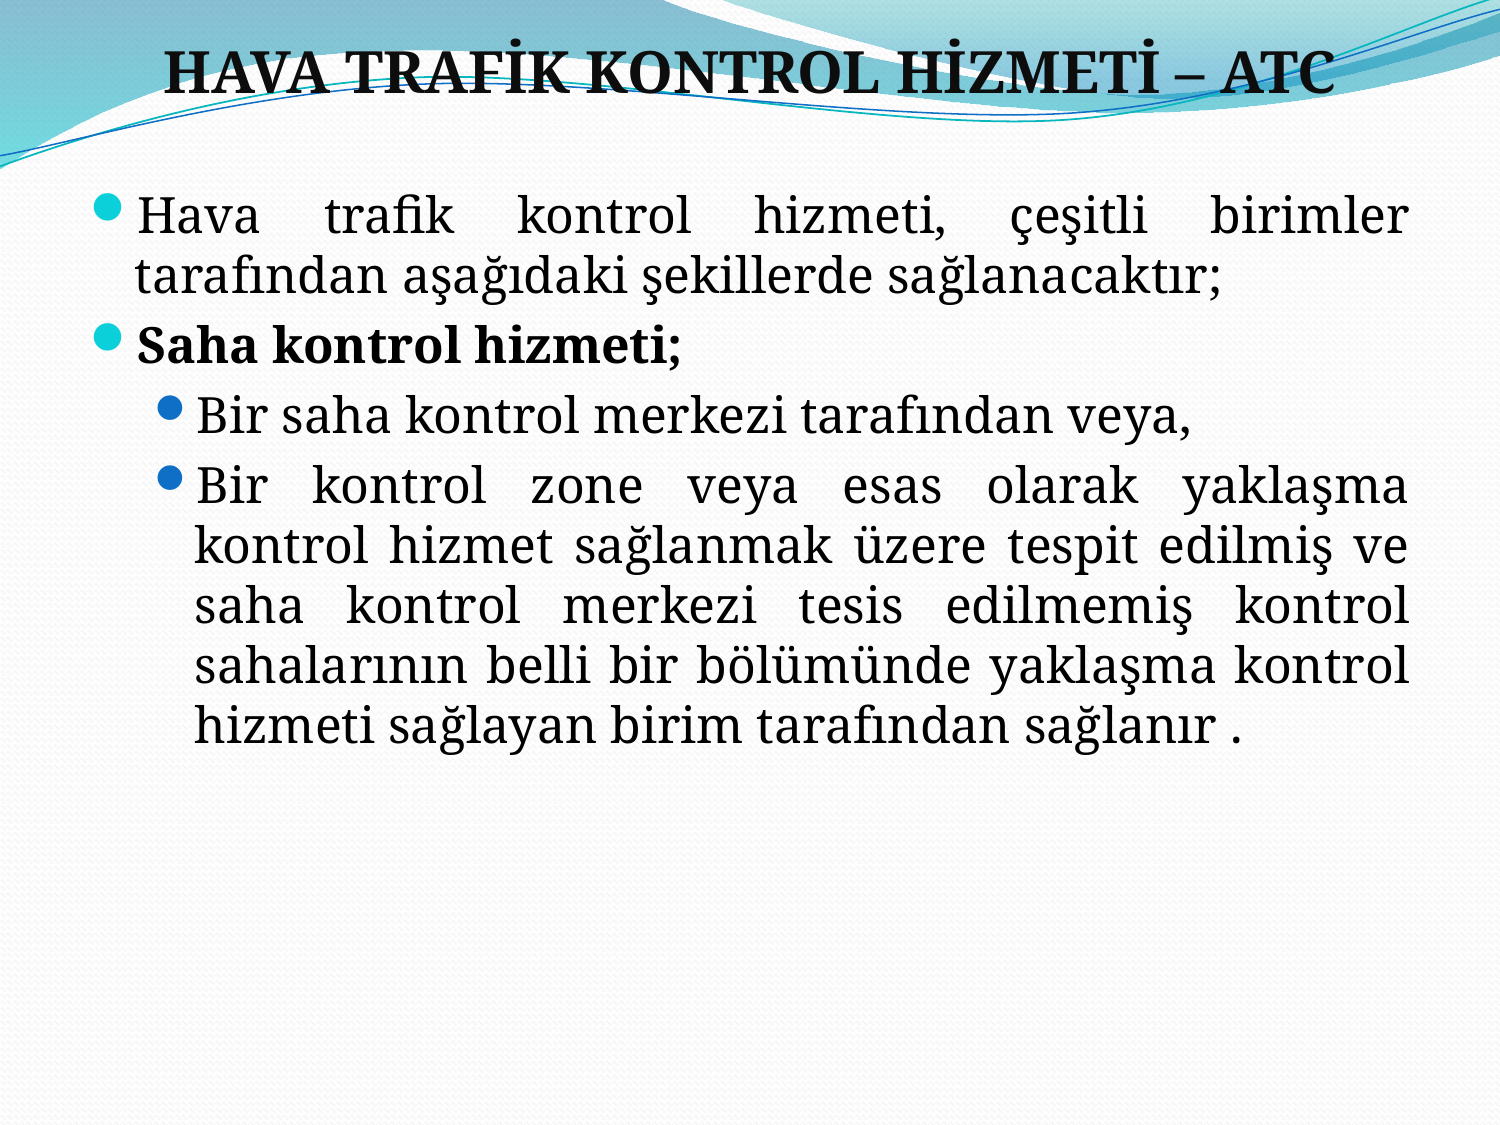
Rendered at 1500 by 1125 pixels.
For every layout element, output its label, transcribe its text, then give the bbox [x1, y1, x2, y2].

title HAVA TRAFİK KONTROL HİZMETİ – ATC [75, 23, 1425, 106]
list Hava trafik kontrol hizmeti, çeşitli birimler tarafından aşağıdaki şekillerde sağlanacaktır; Saha kontrol hizmeti; Bir saha kontrol merkezi tarafından veya, Bir kontrol zone veya esas olarak yaklaşma kontrol hizmet sağlanmak üzere tespit edilmiş ve saha kontrol merkezi tesis edilmemiş kontrol sahalarının belli bir bölümünde yaklaşma kontrol hizmeti sağlayan birim tarafından sağlanır . [75, 175, 1425, 1038]
